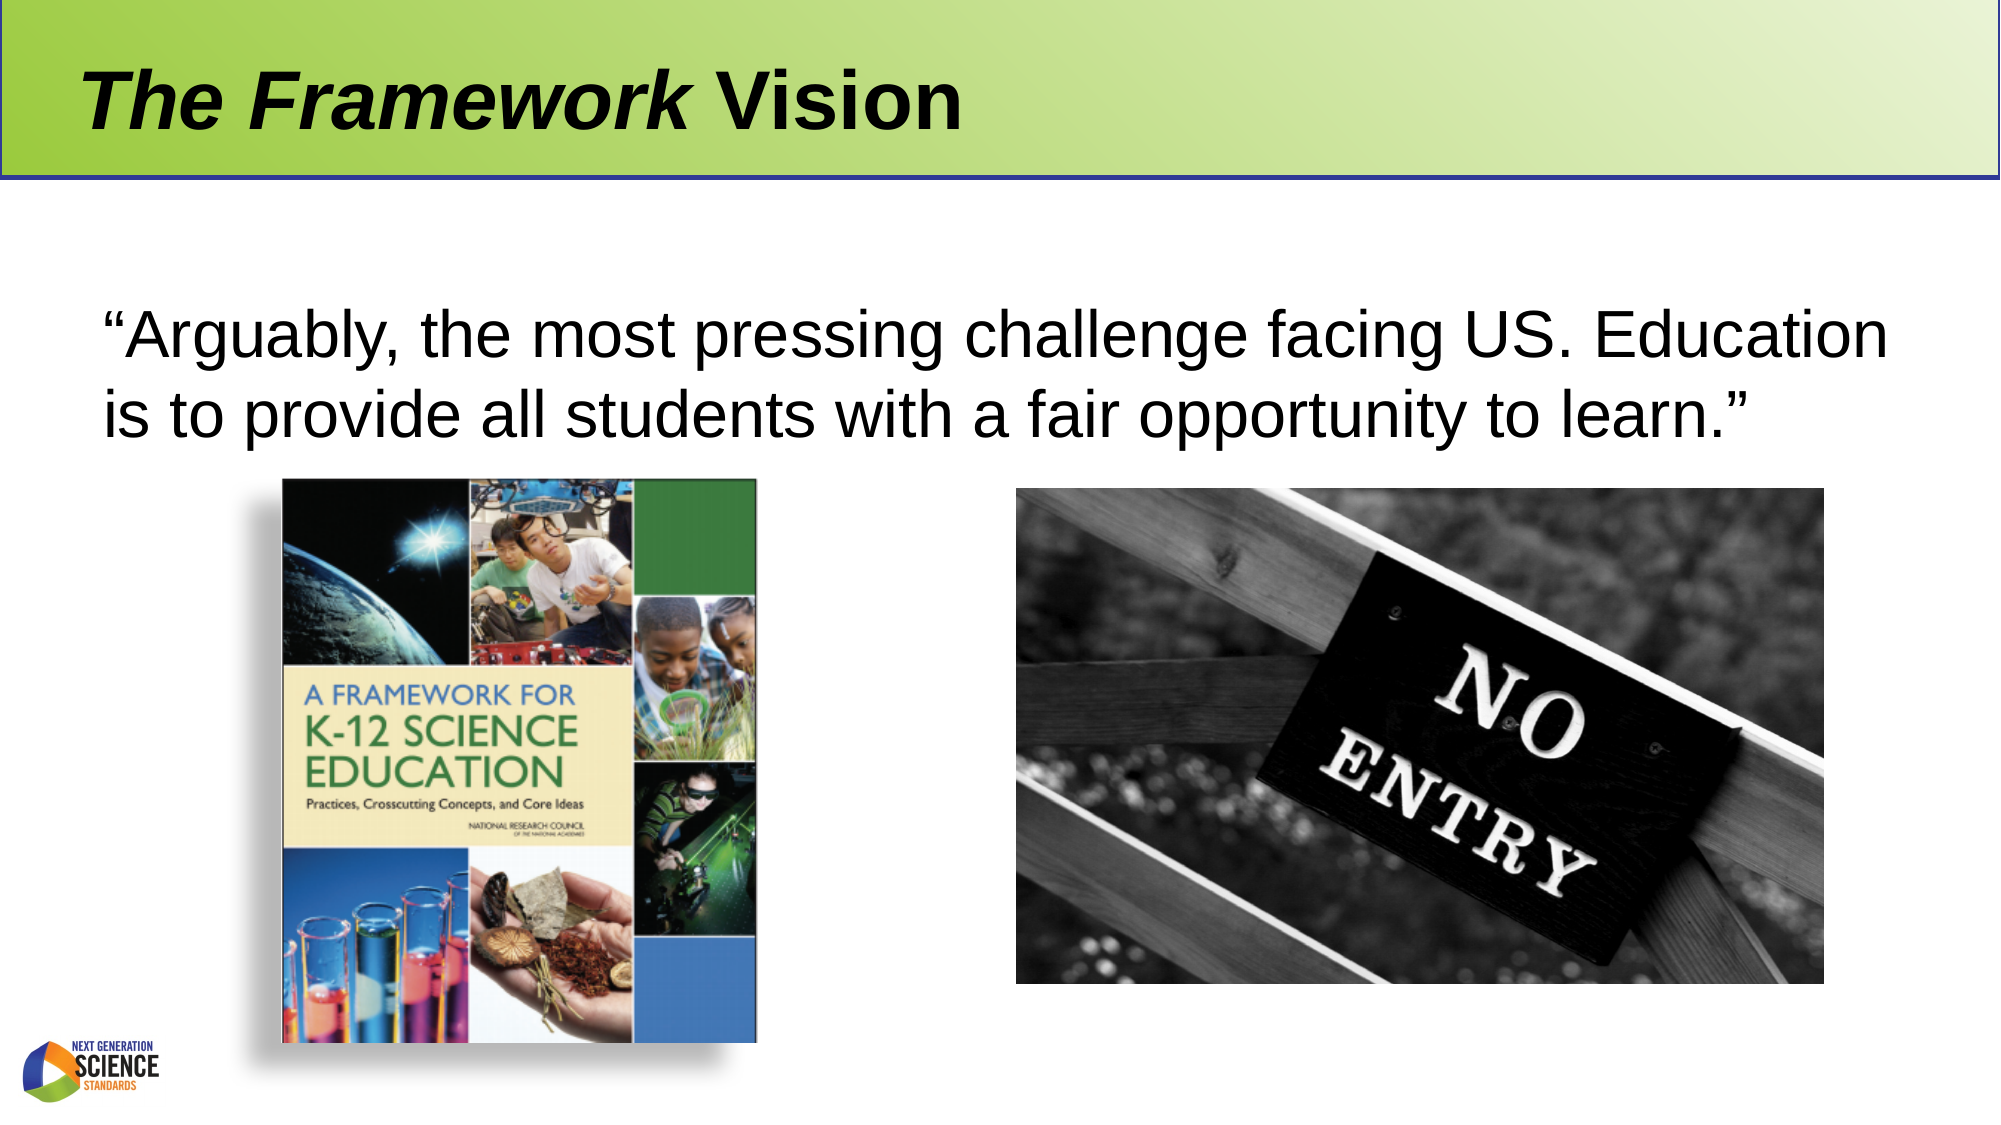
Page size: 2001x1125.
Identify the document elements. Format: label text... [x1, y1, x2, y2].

title The Framework Vision [60, 2, 2000, 190]
picture [281, 476, 758, 1043]
picture [18, 1034, 166, 1107]
list “Arguably, the most pressing challenge facing US. Education is to provide all students with a fair opportunity to learn.” [85, 281, 1914, 1063]
text_box [0, 0, 2000, 178]
picture [1016, 488, 1824, 984]
